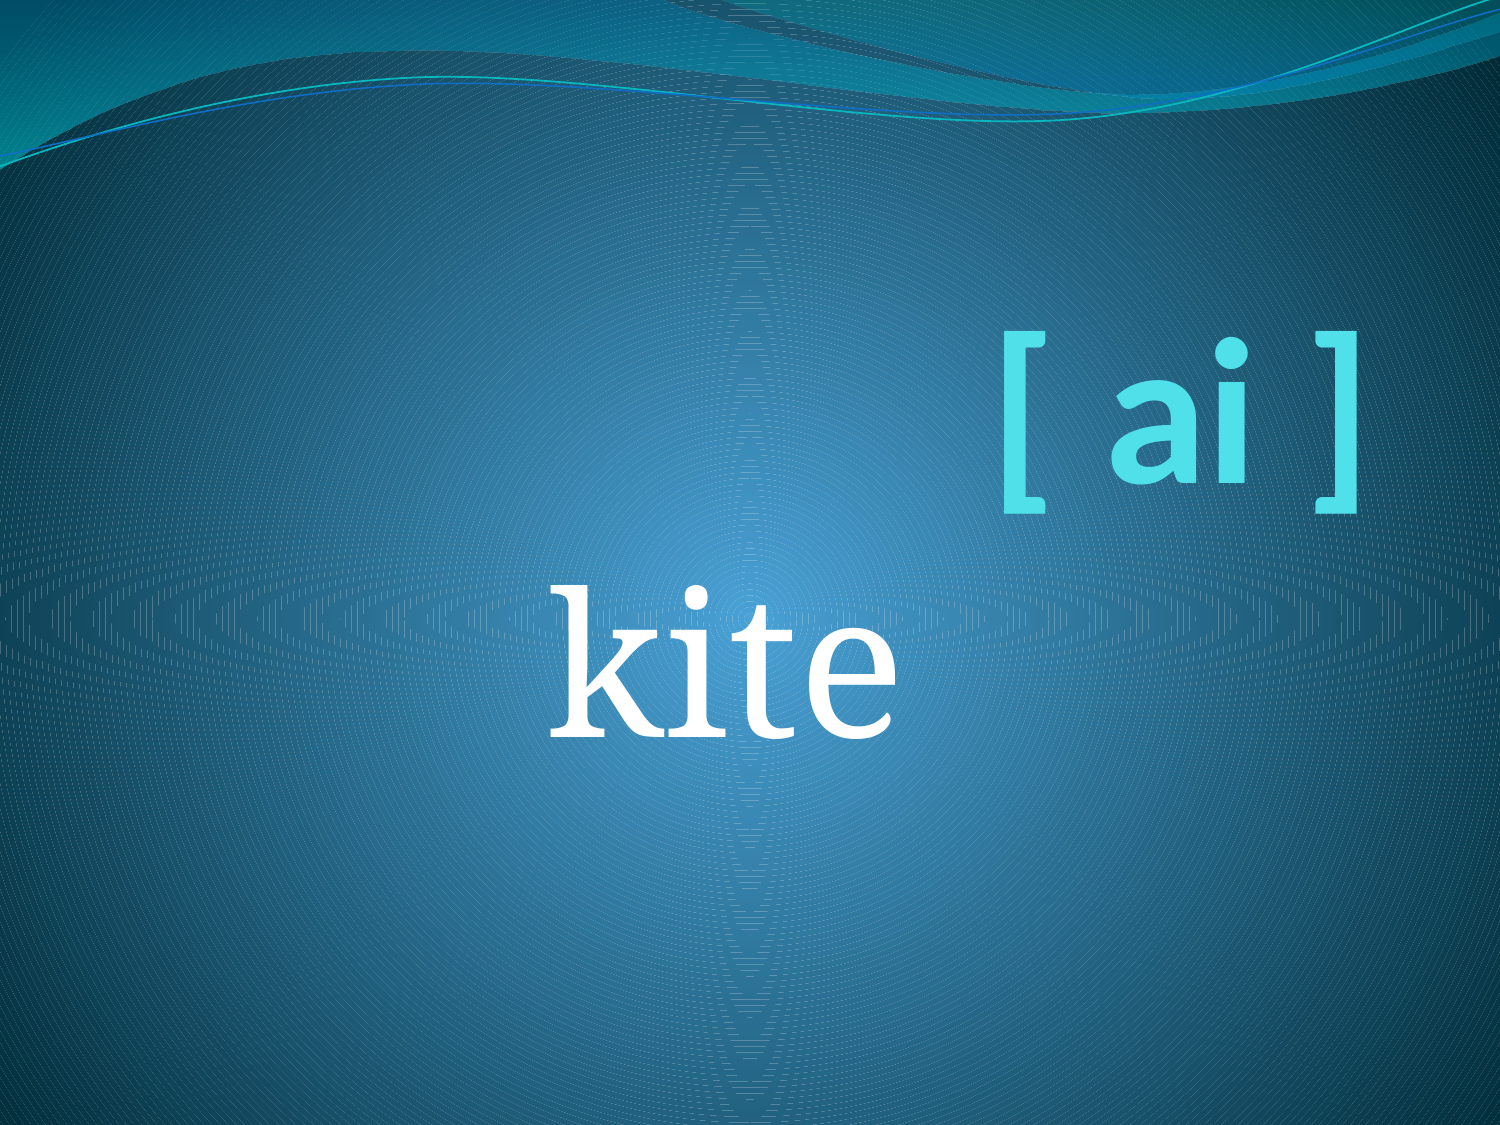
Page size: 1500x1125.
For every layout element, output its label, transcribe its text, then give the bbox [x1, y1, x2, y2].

subtitle kite [87, 529, 1376, 818]
title [ ai ] [87, 224, 1376, 525]
